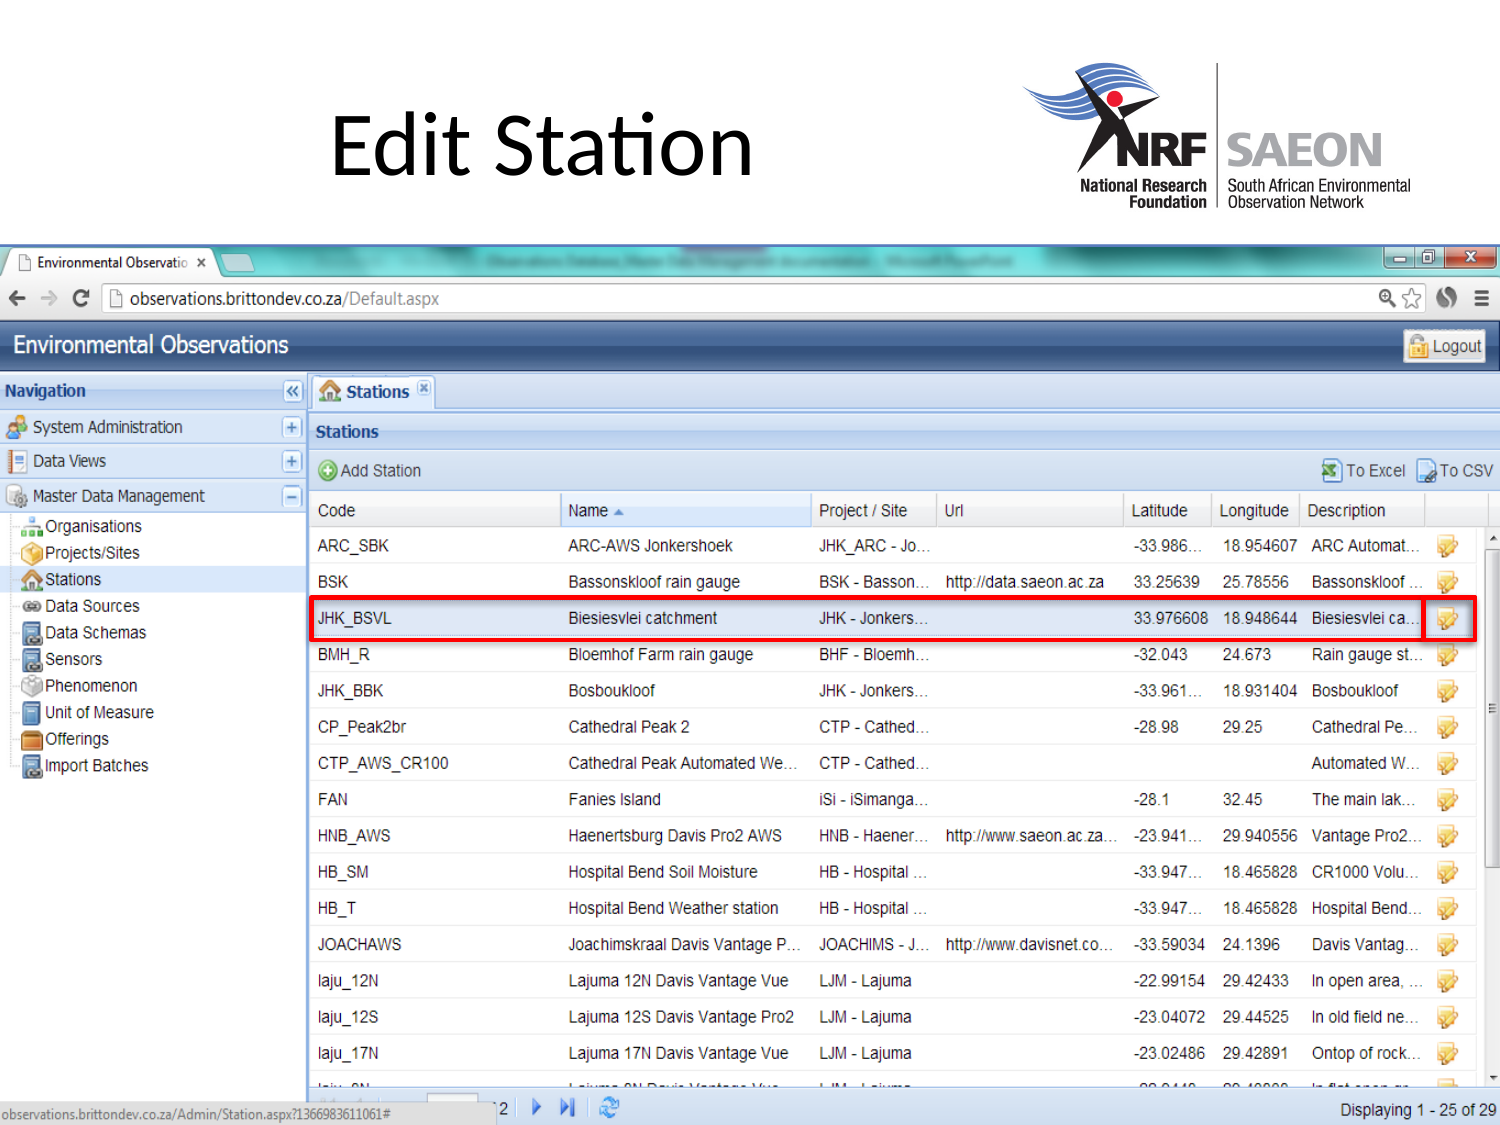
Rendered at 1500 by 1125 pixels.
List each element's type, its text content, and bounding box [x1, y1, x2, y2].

title Edit Station [0, 44, 1091, 233]
picture [0, 3, 1500, 1125]
